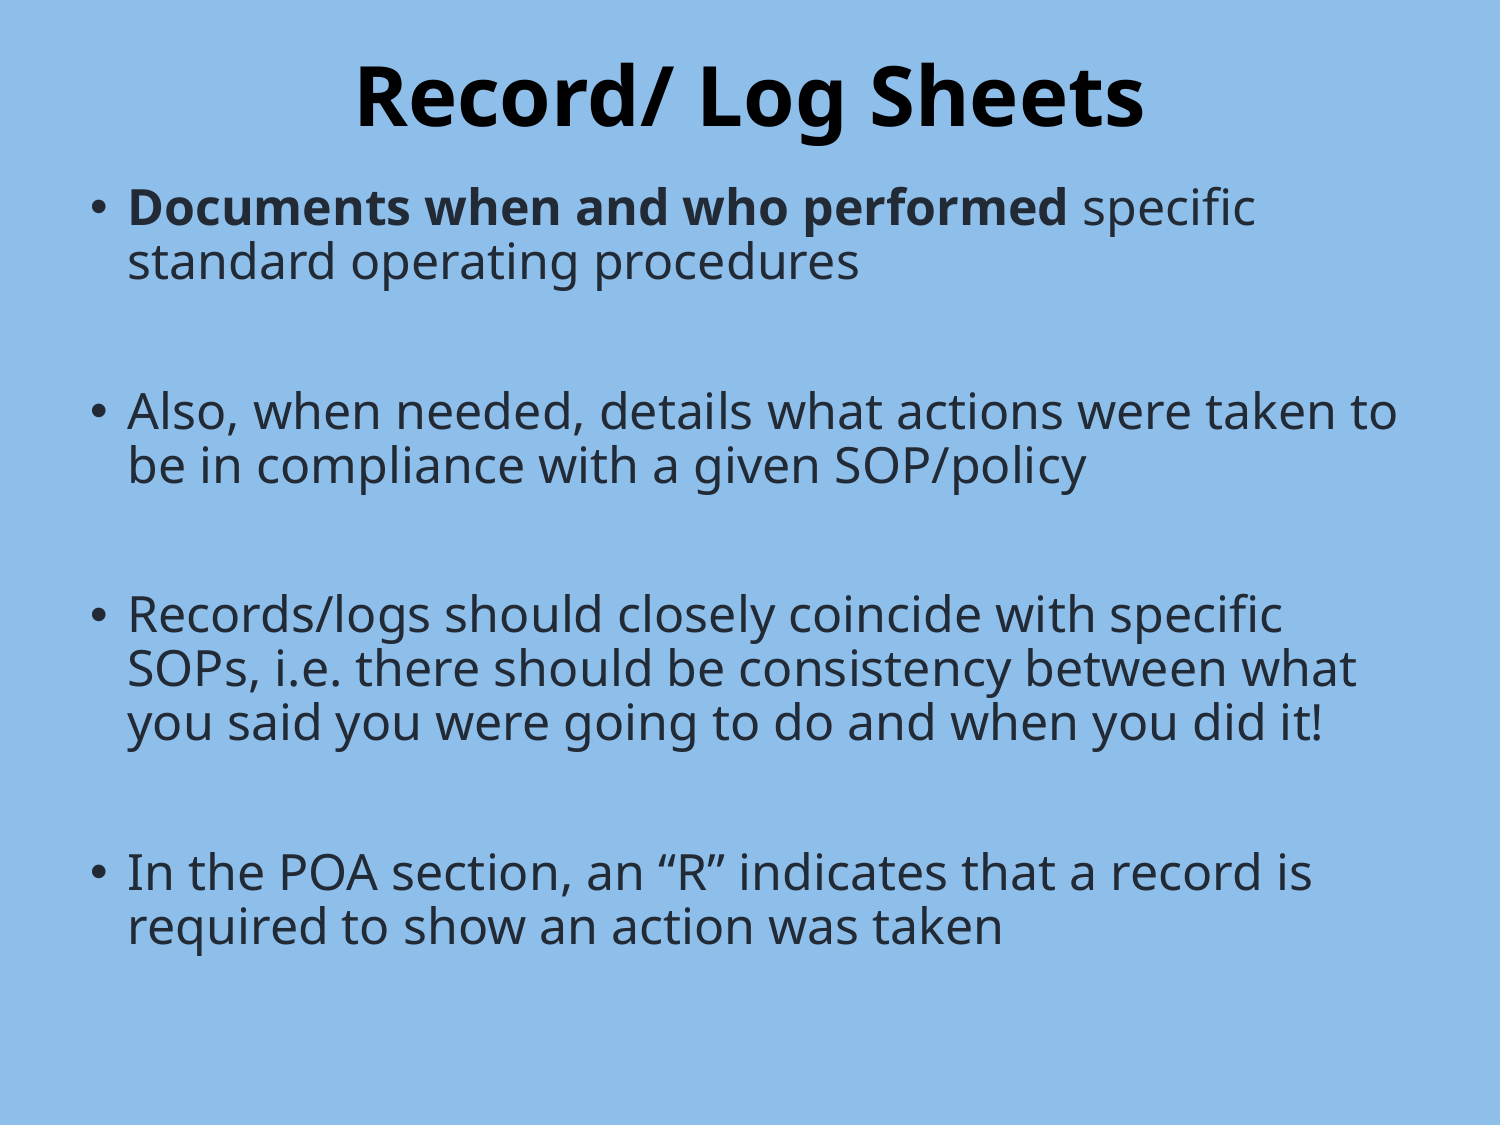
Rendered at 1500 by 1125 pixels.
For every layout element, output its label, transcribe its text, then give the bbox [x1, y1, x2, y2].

title Record/ Log Sheets [75, 24, 1425, 174]
list Documents when and who performed specific standard operating procedures Also, when needed, details what actions were taken to be in compliance with a given SOP/policy Records/logs should closely coincide with specific SOPs, i.e. there should be consistency between what you said you were going to do and when you did it! In the POA section, an “R” indicates that a record is required to show an action was taken [75, 174, 1425, 1005]
